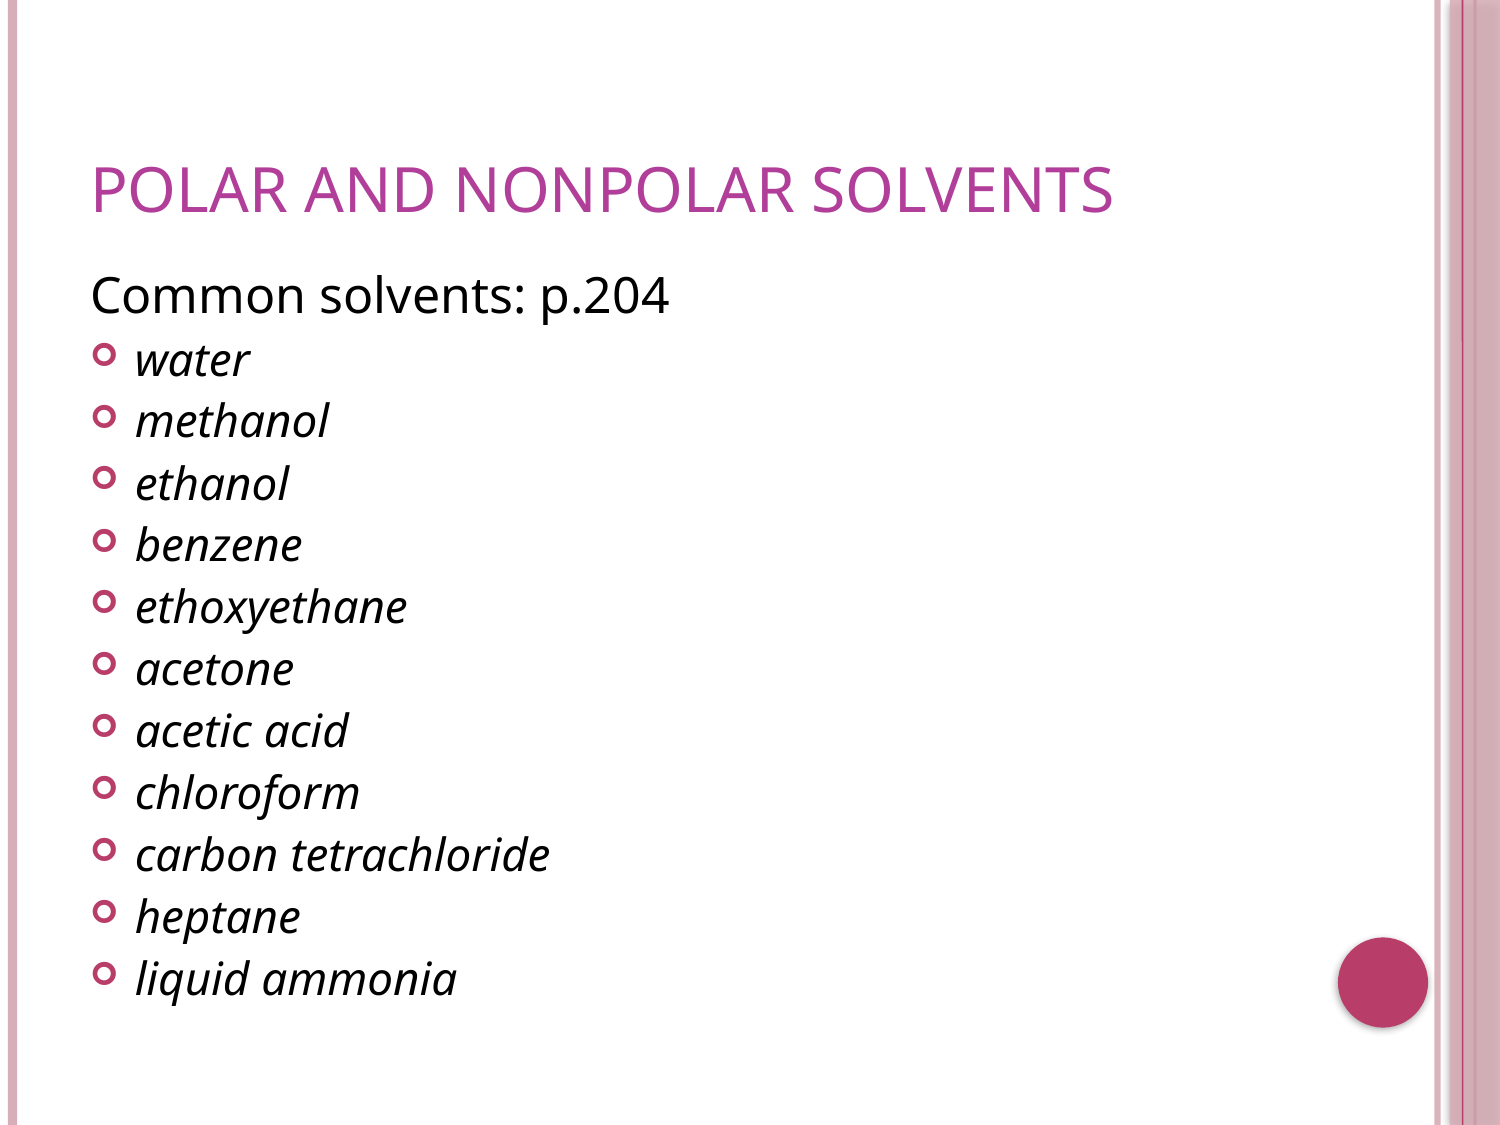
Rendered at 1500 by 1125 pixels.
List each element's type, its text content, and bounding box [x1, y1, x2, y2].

list Common solvents: p.204 water methanol ethanol benzene ethoxyethane acetone acetic acid chloroform carbon tetrachloride heptane liquid ammonia [75, 262, 1300, 1062]
title POLAR AND NONPOLAR SOLVENTS [75, 45, 1300, 233]
